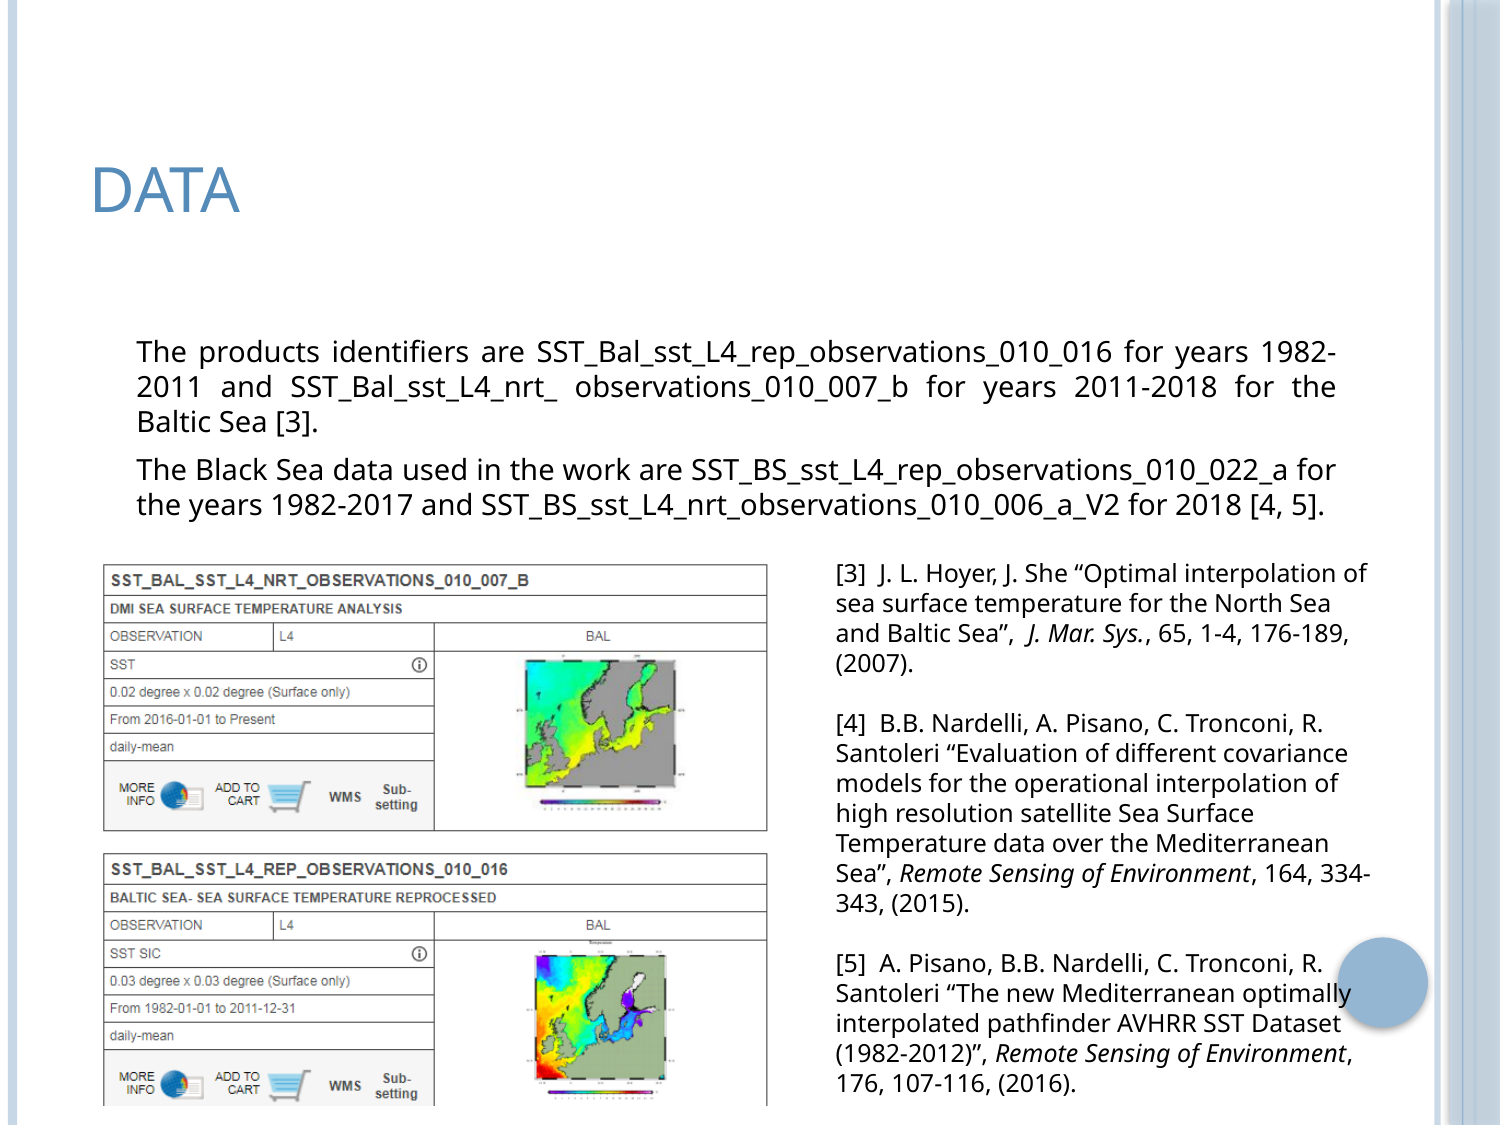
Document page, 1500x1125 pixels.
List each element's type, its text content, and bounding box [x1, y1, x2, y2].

picture [99, 561, 775, 1107]
text_box [3] J. L. Hoyer, J. She “Optimal interpolation of sea surface temperature for the North Sea and Baltic Sea”, J. Mar. Sys., 65, 1-4, 176-189, (2007). [4] B.B. Nardelli, A. Pisano, C. Tronconi, R. Santoleri “Evaluation of different covariance models for the operational interpolation of high resolution satellite Sea Surface Temperature data over the Mediterranean Sea”, Remote Sensing of Environment, 164, 334-343, (2015). [5] A. Pisano, B.B. Nardelli, C. Tronconi, R. Santoleri “The new Mediterranean optimally interpolated pathfinder AVHRR SST Dataset (1982-2012)”, Remote Sensing of Environment, 176, 107-116, (2016). [820, 550, 1388, 1105]
list The products identifiers are SST_Bal_sst_L4_rep_observations_010_016 for years 1982-2011 and SST_Bal_sst_L4_nrt_ observations_010_007_b for years 2011-2018 for the Baltic Sea [3]. The Black Sea data used in the work are SST_BS_sst_L4_rep_observations_010_022_a for the years 1982-2017 and SST_BS_sst_L4_nrt_observations_010_006_a_V2 for 2018 [4, 5]. [76, 326, 1353, 1035]
title Data [75, 45, 1300, 233]
